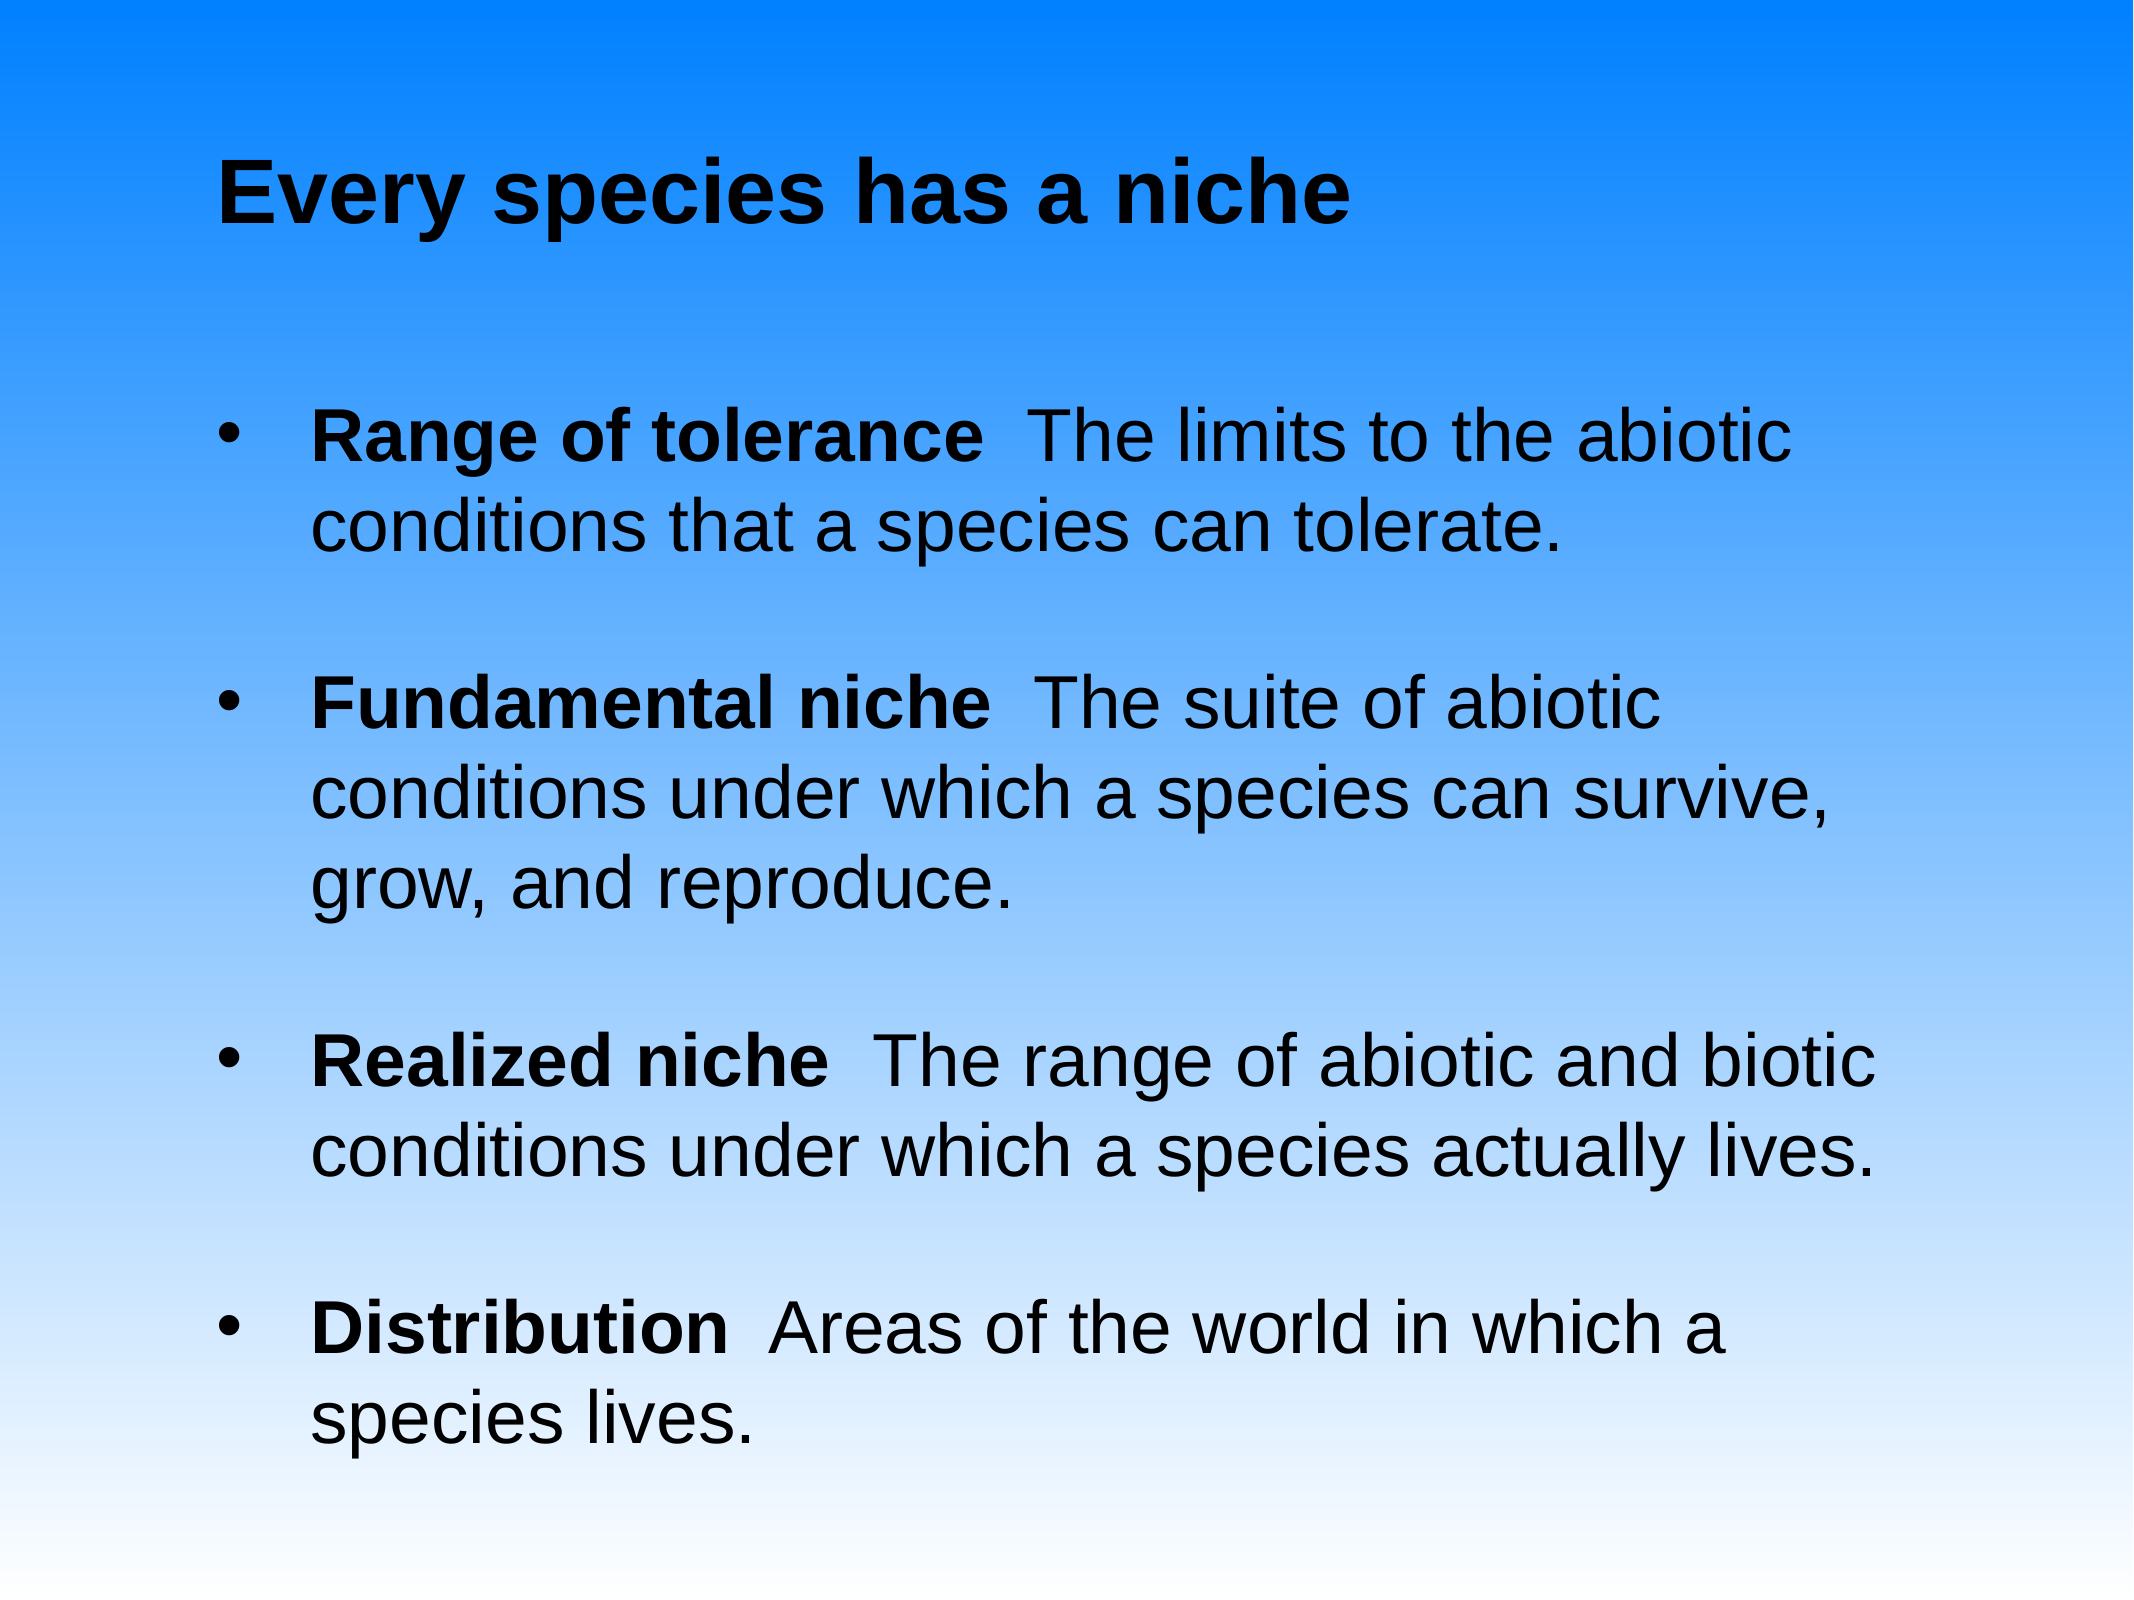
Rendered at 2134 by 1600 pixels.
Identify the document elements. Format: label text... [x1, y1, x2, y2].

title Every species has a niche [208, 39, 1925, 443]
list Range of tolerance The limits to the abiotic conditions that a species can tolerate. Fundamental niche The suite of abiotic conditions under which a species can survive, grow, and reproduce. Realized niche The range of abiotic and biotic conditions under which a species actually lives. Distribution Areas of the world in which a species lives. [208, 443, 1925, 1402]
